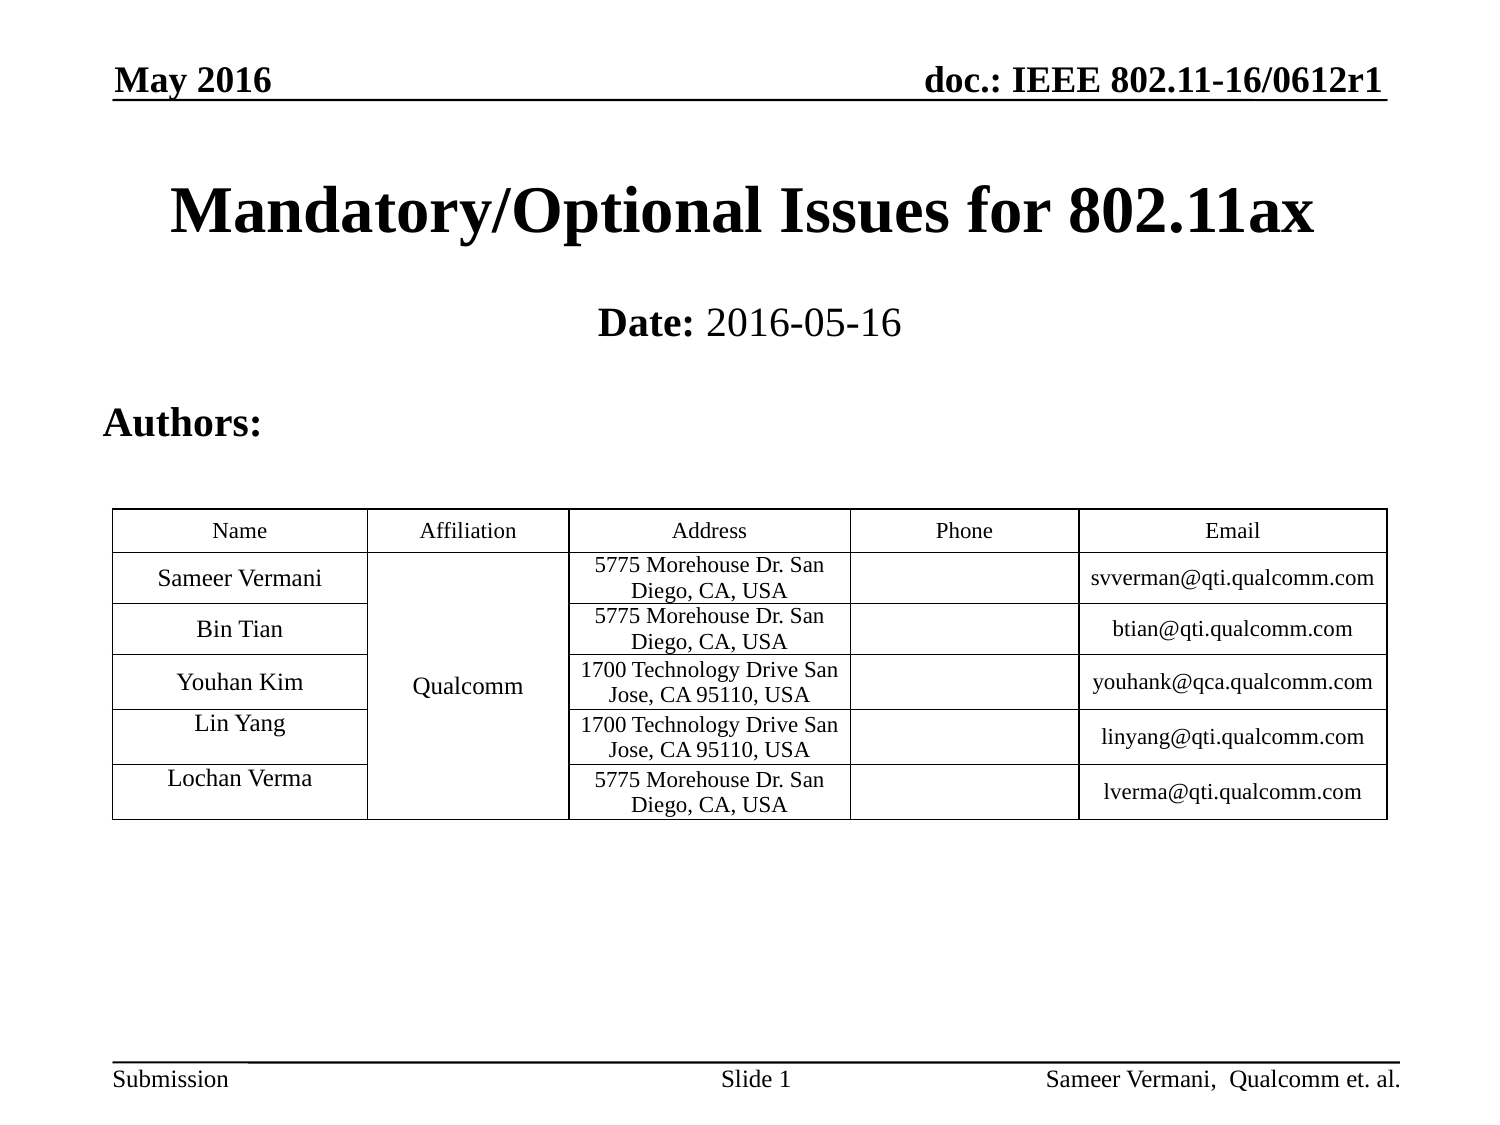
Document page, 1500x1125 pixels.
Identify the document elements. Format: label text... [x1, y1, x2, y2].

table_header Email [1080, 510, 1386, 552]
footer Sameer Vermani, Qualcomm et. al. [1040, 1061, 1402, 1093]
table_cell [851, 604, 1078, 654]
table_cell 1700 Technology Drive San Jose, CA 95110, USA [570, 655, 850, 709]
table_cell 5775 Morehouse Dr. San Diego, CA, USA [570, 604, 850, 654]
table_header Phone [851, 510, 1078, 552]
table_cell btian@qti.qualcomm.com [1080, 604, 1386, 654]
title Mandatory/Optional Issues for 802.11ax [62, 112, 1425, 300]
table_cell [851, 765, 1078, 819]
slide_number Slide 1 [712, 1061, 800, 1093]
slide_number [114, 54, 309, 101]
table_cell Bin Tian [113, 604, 367, 654]
table_cell [851, 655, 1078, 709]
table_cell linyang@qti.qualcomm.com [1080, 710, 1386, 764]
table_cell [851, 553, 1078, 603]
table_cell Sameer Vermani [113, 553, 367, 603]
table_header Address [570, 510, 850, 552]
table_cell 5775 Morehouse Dr. San Diego, CA, USA [570, 553, 850, 603]
table_cell [851, 710, 1078, 764]
table_cell Youhan Kim [113, 655, 367, 709]
table_header Name [113, 510, 367, 552]
table_cell lverma@qti.qualcomm.com [1080, 765, 1386, 819]
table_cell youhank@qca.qualcomm.com [1080, 655, 1386, 709]
table_cell 1700 Technology Drive San Jose, CA 95110, USA [570, 710, 850, 764]
table_cell 5775 Morehouse Dr. San Diego, CA, USA [570, 765, 850, 819]
table_cell Qualcomm [368, 553, 568, 819]
table_cell Lin Yang [113, 710, 367, 764]
table_header Affiliation [368, 510, 568, 552]
text_box Authors: [87, 387, 325, 450]
table_cell svverman@qti.qualcomm.com [1080, 553, 1386, 603]
list Date: 2016-05-16 [112, 287, 1388, 350]
table_cell Lochan Verma [113, 765, 367, 819]
